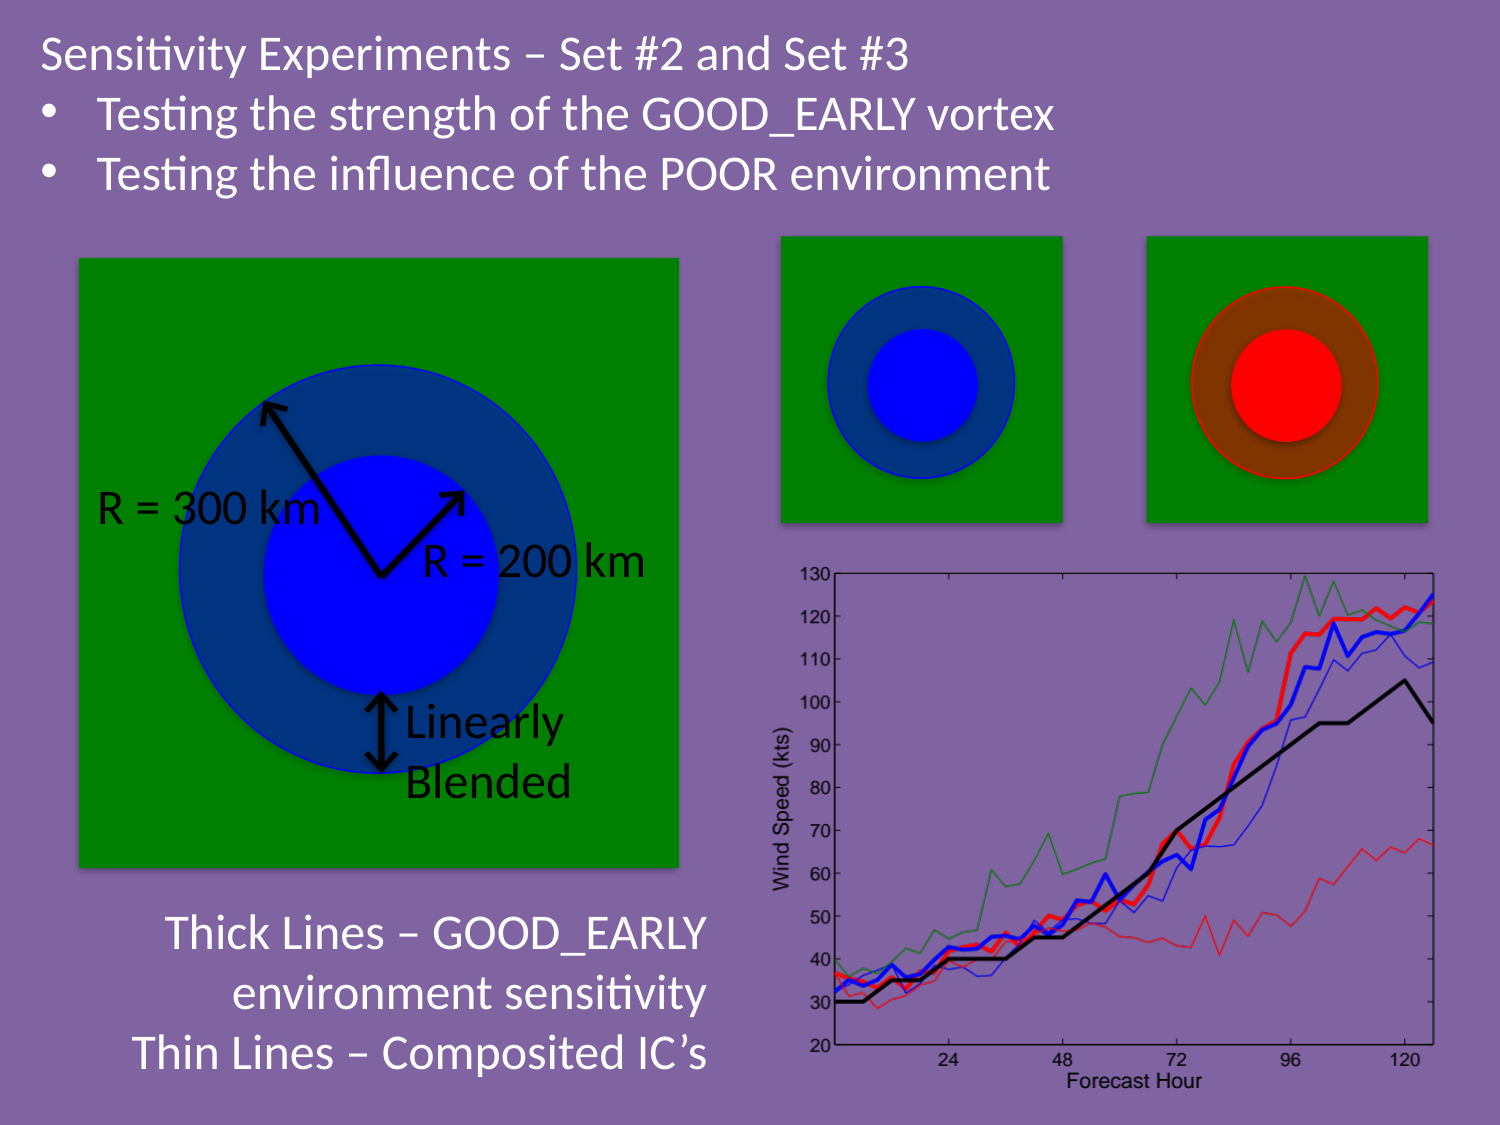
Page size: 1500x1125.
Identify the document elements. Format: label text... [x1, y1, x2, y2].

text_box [780, 236, 1063, 524]
picture [764, 555, 1441, 1090]
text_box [78, 257, 680, 869]
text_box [1146, 236, 1429, 524]
text_box Sensitivity Experiments – Set #2 and Set #3 Testing the strength of the GOOD_EARLY vortex Testing the influence of the POOR environment [25, 12, 1491, 208]
text_box Thick Lines – GOOD_EARLY environment sensitivity Thin Lines – Composited IC’s [15, 891, 723, 1087]
